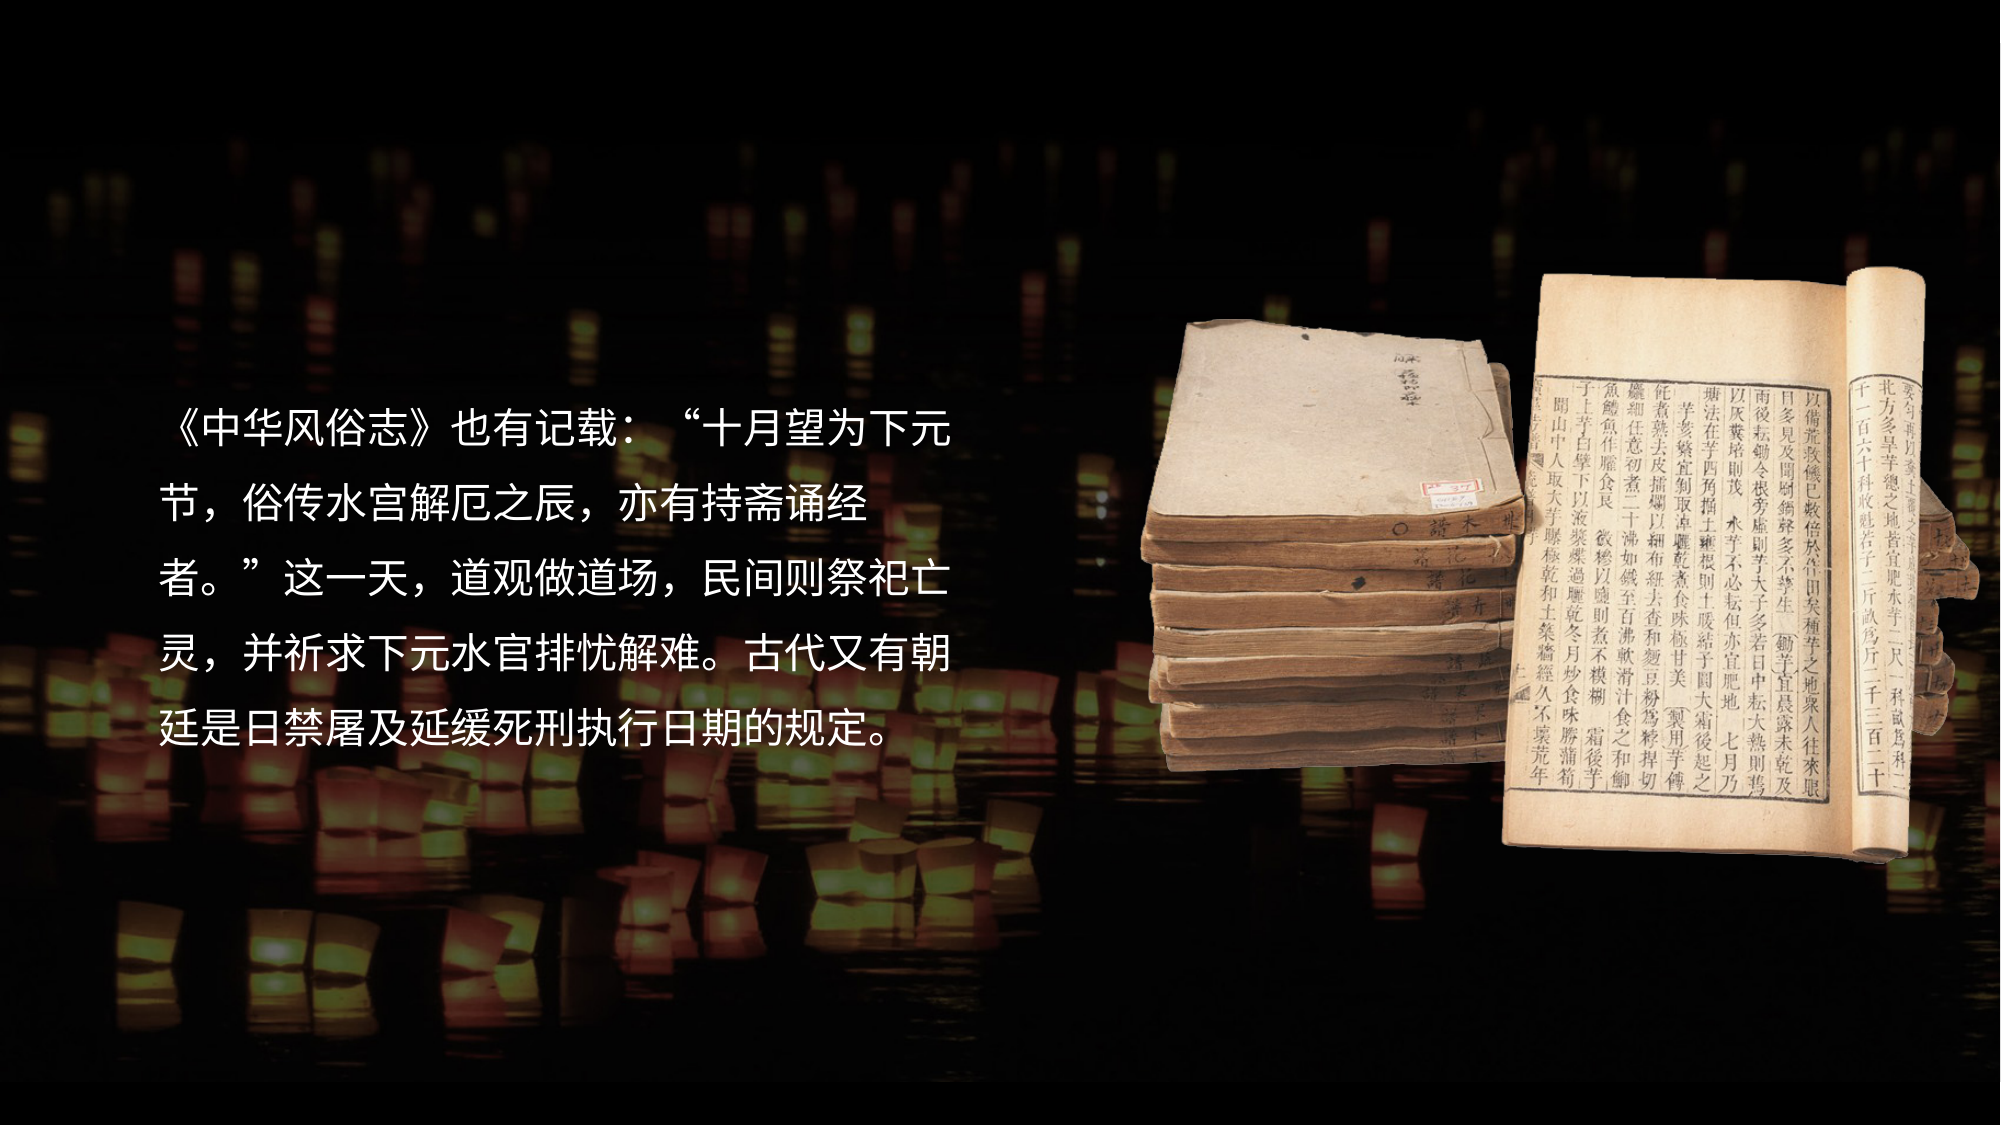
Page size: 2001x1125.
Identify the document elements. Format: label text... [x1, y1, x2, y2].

picture [0, 43, 2001, 1082]
text_box 《中华风俗志》也有记载：“十月望为下元节，俗传水宫解厄之辰，亦有持斋诵经者。”这一天，道观做道场，民间则祭祀亡灵，并祈求下元水官排忧解难。古代又有朝廷是日禁屠及延缓死刑执行日期的规定。 [143, 369, 1000, 759]
